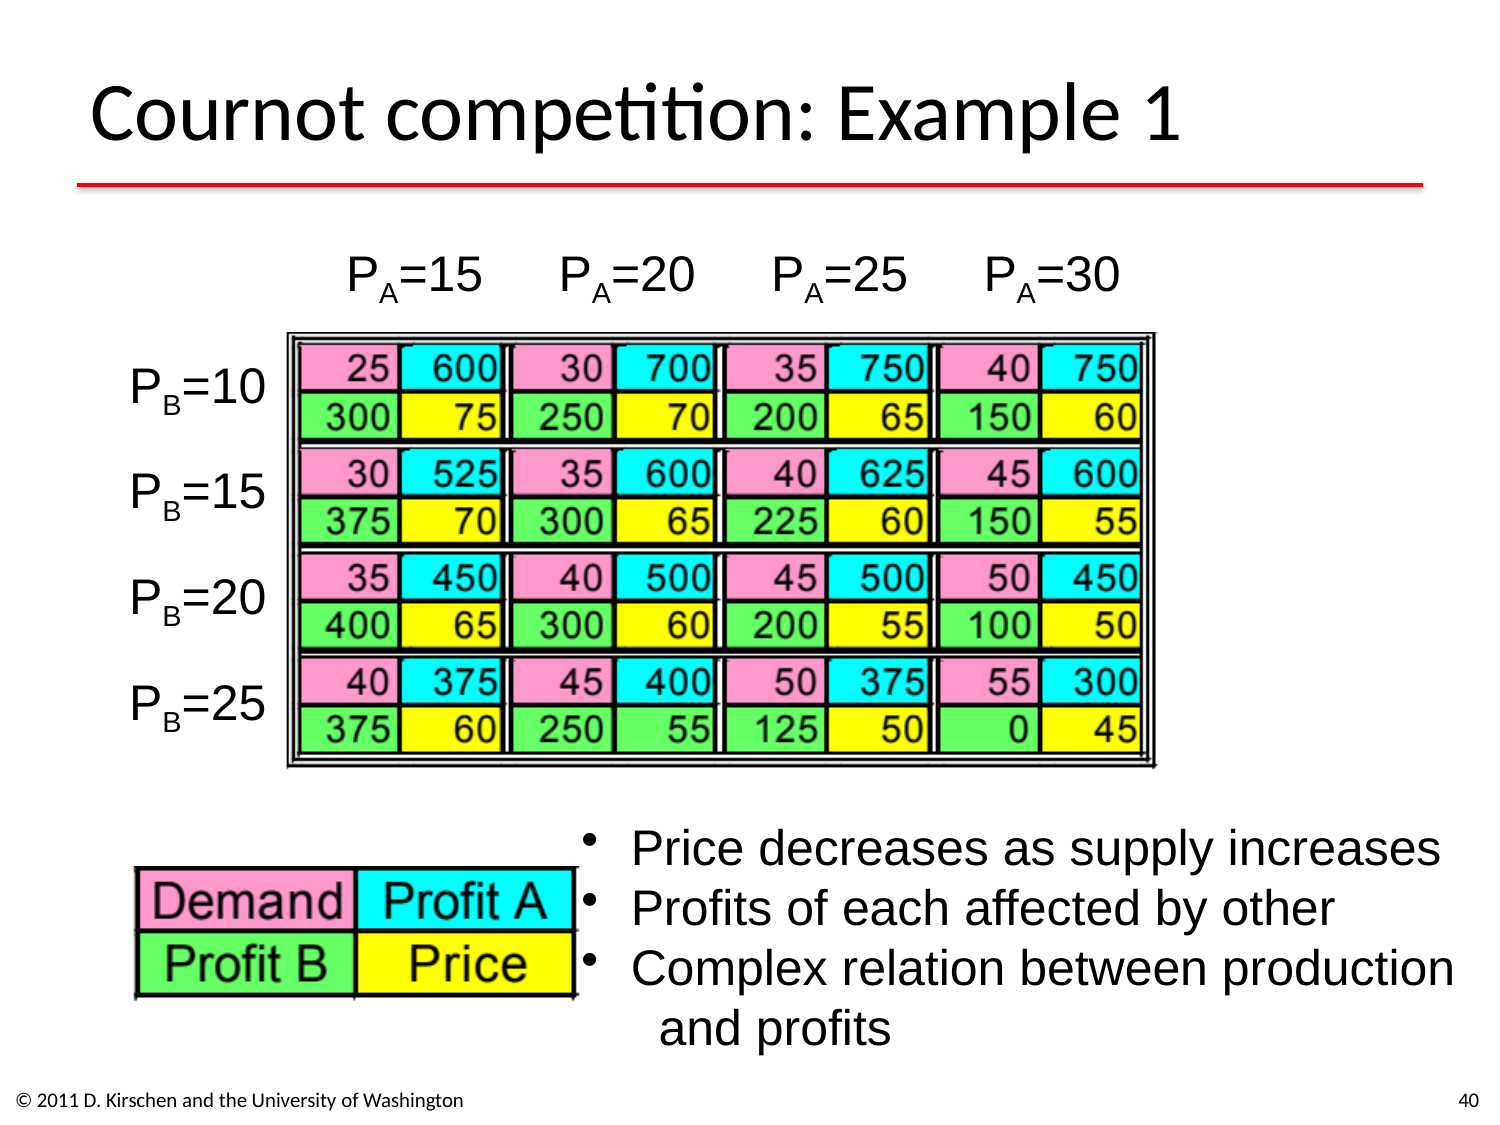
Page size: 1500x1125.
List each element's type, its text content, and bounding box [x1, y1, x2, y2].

text_box PB=10 [114, 346, 281, 429]
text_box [120, 866, 1149, 1027]
slide_number © 2011 D. Kirschen and the University of Washington [0, 1069, 491, 1125]
text_box PA=25 [756, 233, 924, 317]
text_box PA=15 [331, 233, 499, 317]
text_box PA=30 [968, 233, 1136, 317]
slide_number 40 [1144, 1069, 1495, 1125]
text_box PB=15 [114, 451, 281, 535]
text_box PA=20 [543, 233, 711, 317]
title Cournot competition: Example 1 [75, 19, 1425, 195]
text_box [286, 331, 1226, 794]
text_box Price decreases as supply increases Profits of each affected by other Complex relation between production and profits [566, 807, 1471, 1063]
text_box PB=25 [114, 662, 281, 746]
text_box PB=20 [114, 557, 281, 640]
